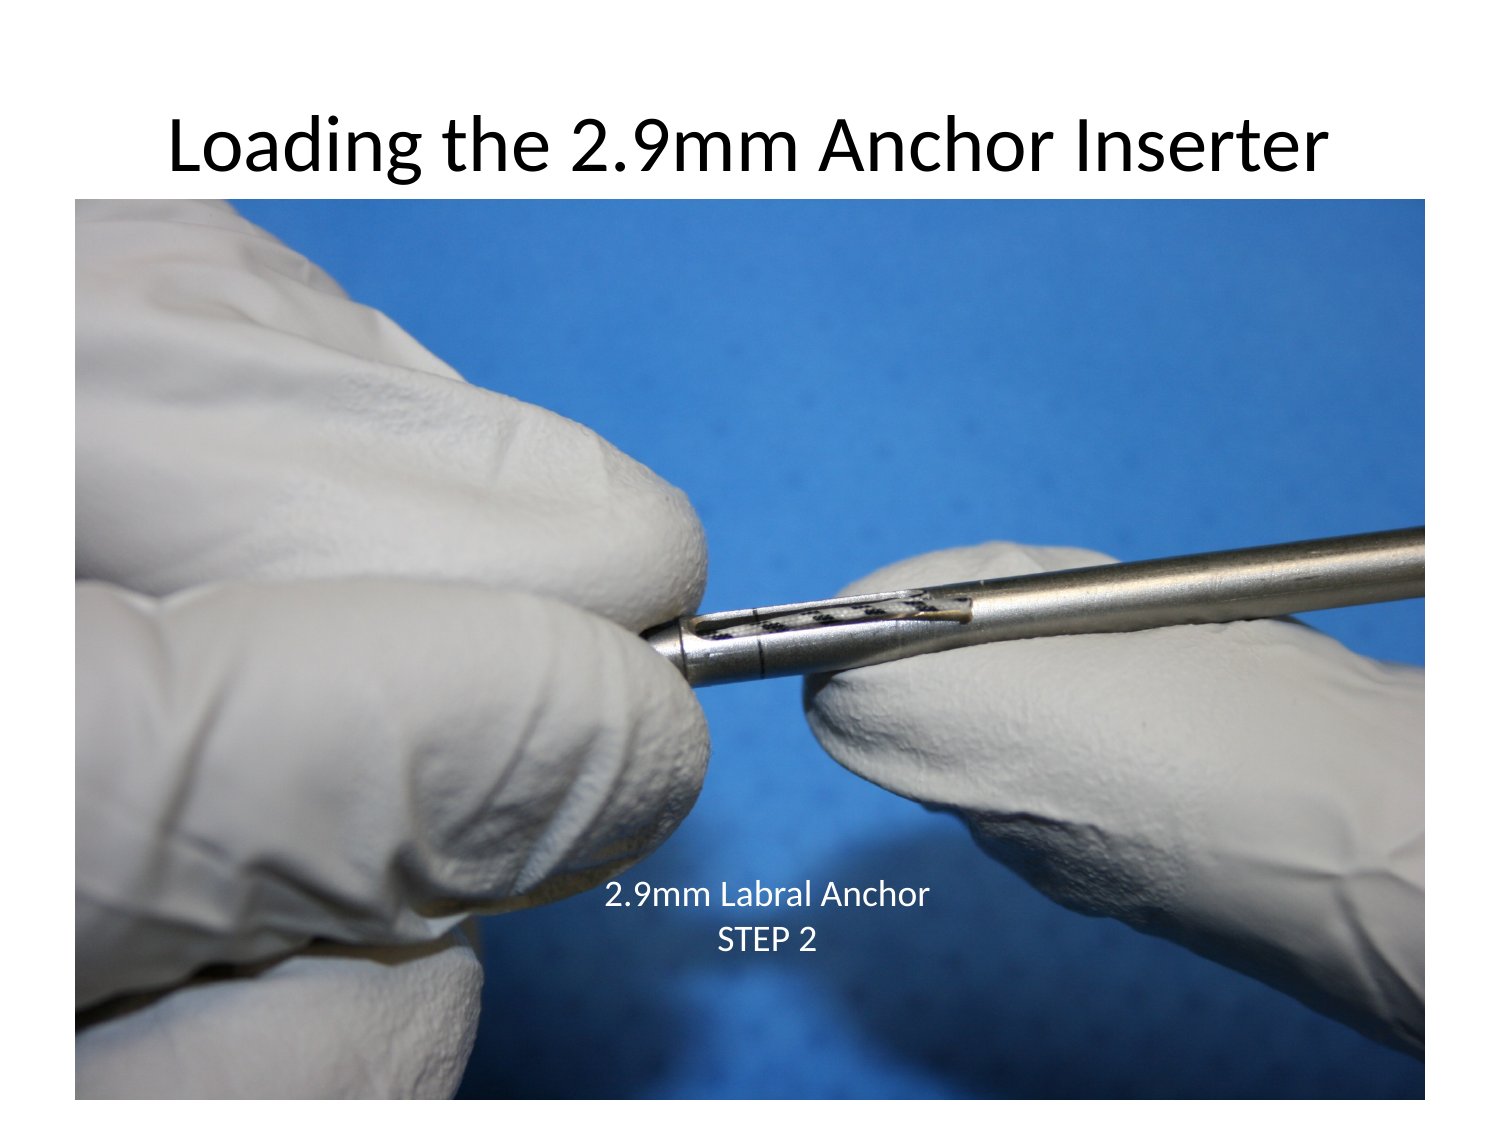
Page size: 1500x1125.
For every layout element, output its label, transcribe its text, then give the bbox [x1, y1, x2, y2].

picture [74, 199, 1426, 1101]
text_box Loading the 2.9mm Anchor Inserter [74, 45, 1425, 199]
